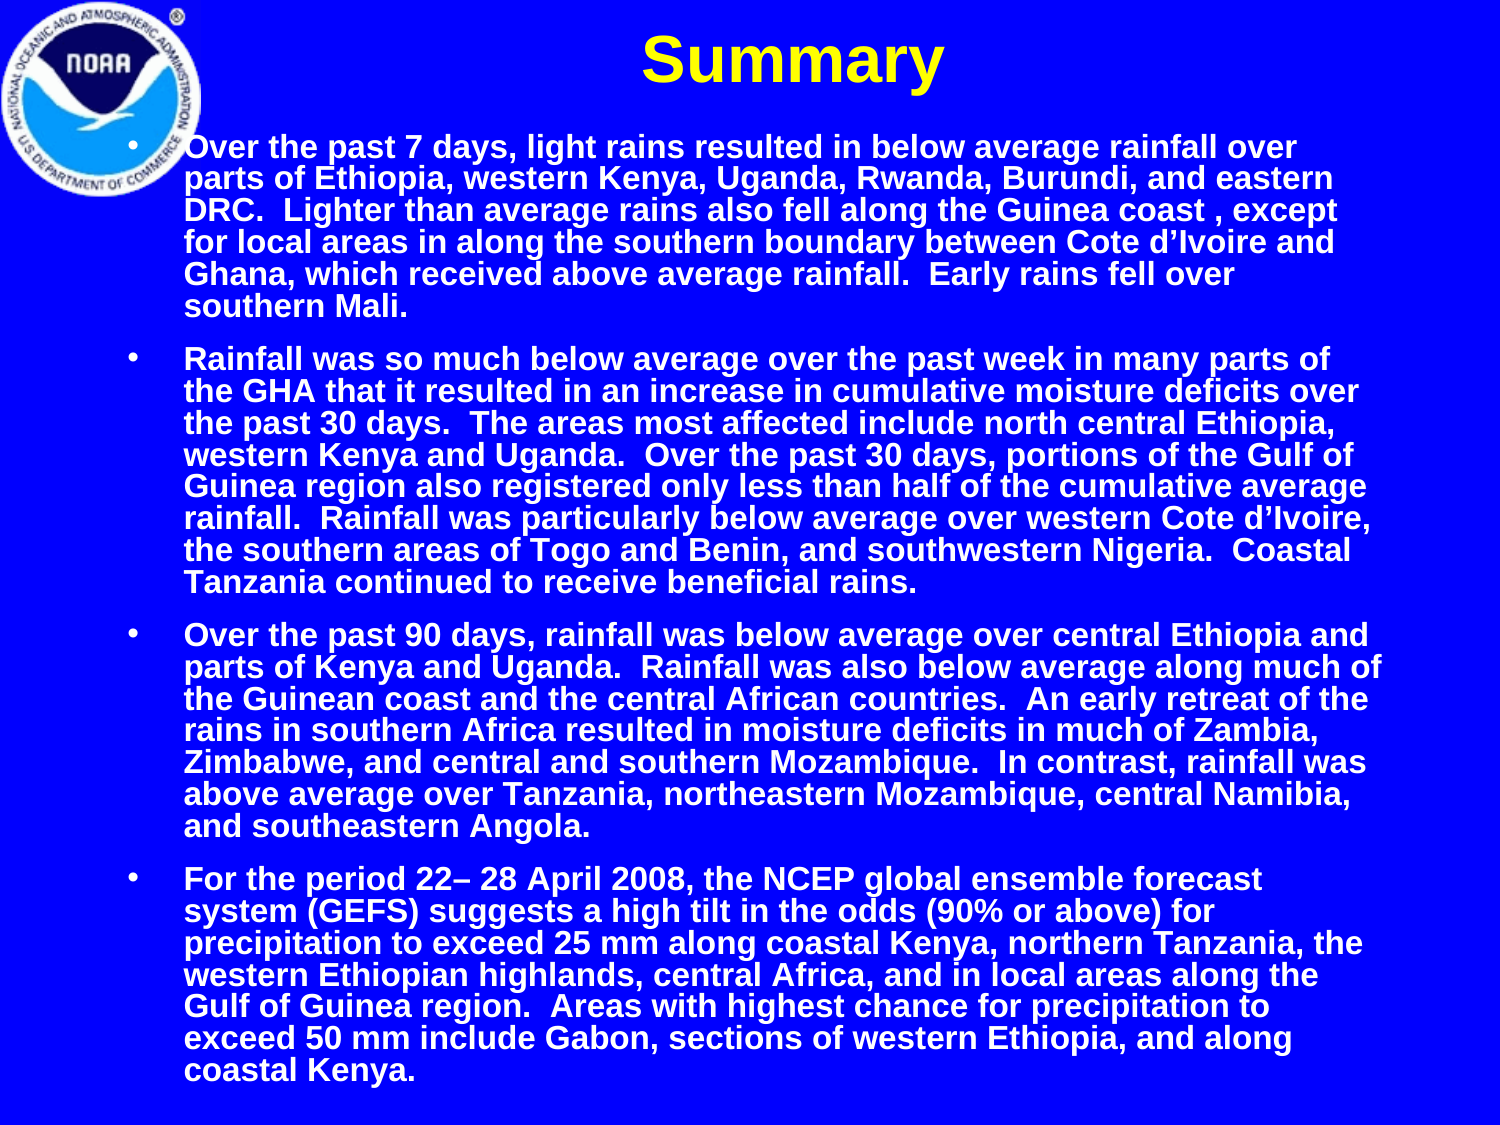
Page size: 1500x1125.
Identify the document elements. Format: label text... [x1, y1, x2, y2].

list Over the past 7 days, light rains resulted in below average rainfall over parts of Ethiopia, western Kenya, Uganda, Rwanda, Burundi, and eastern DRC. Lighter than average rains also fell along the Guinea coast , except for local areas in along the southern boundary between Cote d’Ivoire and Ghana, which received above average rainfall. Early rains fell over southern Mali. Rainfall was so much below average over the past week in many parts of the GHA that it resulted in an increase in cumulative moisture deficits over the past 30 days. The areas most affected include north central Ethiopia, western Kenya and Uganda. Over the past 30 days, portions of the Gulf of Guinea region also registered only less than half of the cumulative average rainfall. Rainfall was particularly below average over western Cote d’Ivoire, the southern areas of Togo and Benin, and southwestern Nigeria. Coastal Tanzania continued to receive beneficial rains. Over the past 90 days, rainfall was below average over central Ethiopia and parts of Kenya and Uganda. Rainfall was also below average along much of the Guinean coast and the central African countries. An early retreat of the rains in southern Africa resulted in moisture deficits in much of Zambia, Zimbabwe, and central and southern Mozambique. In contrast, rainfall was above average over Tanzania, northeastern Mozambique, central Namibia, and southeastern Angola. For the period 22– 28 April 2008, the NCEP global ensemble forecast system (GEFS) suggests a high tilt in the odds (90% or above) for precipitation to exceed 25 mm along coastal Kenya, northern Tanzania, the western Ethiopian highlands, central Africa, and in local areas along the Gulf of Guinea region. Areas with highest chance for precipitation to exceed 50 mm include Gabon, sections of western Ethiopia, and along coastal Kenya. [112, 124, 1400, 1125]
picture [0, 0, 200, 200]
title Summary [200, 0, 1388, 113]
